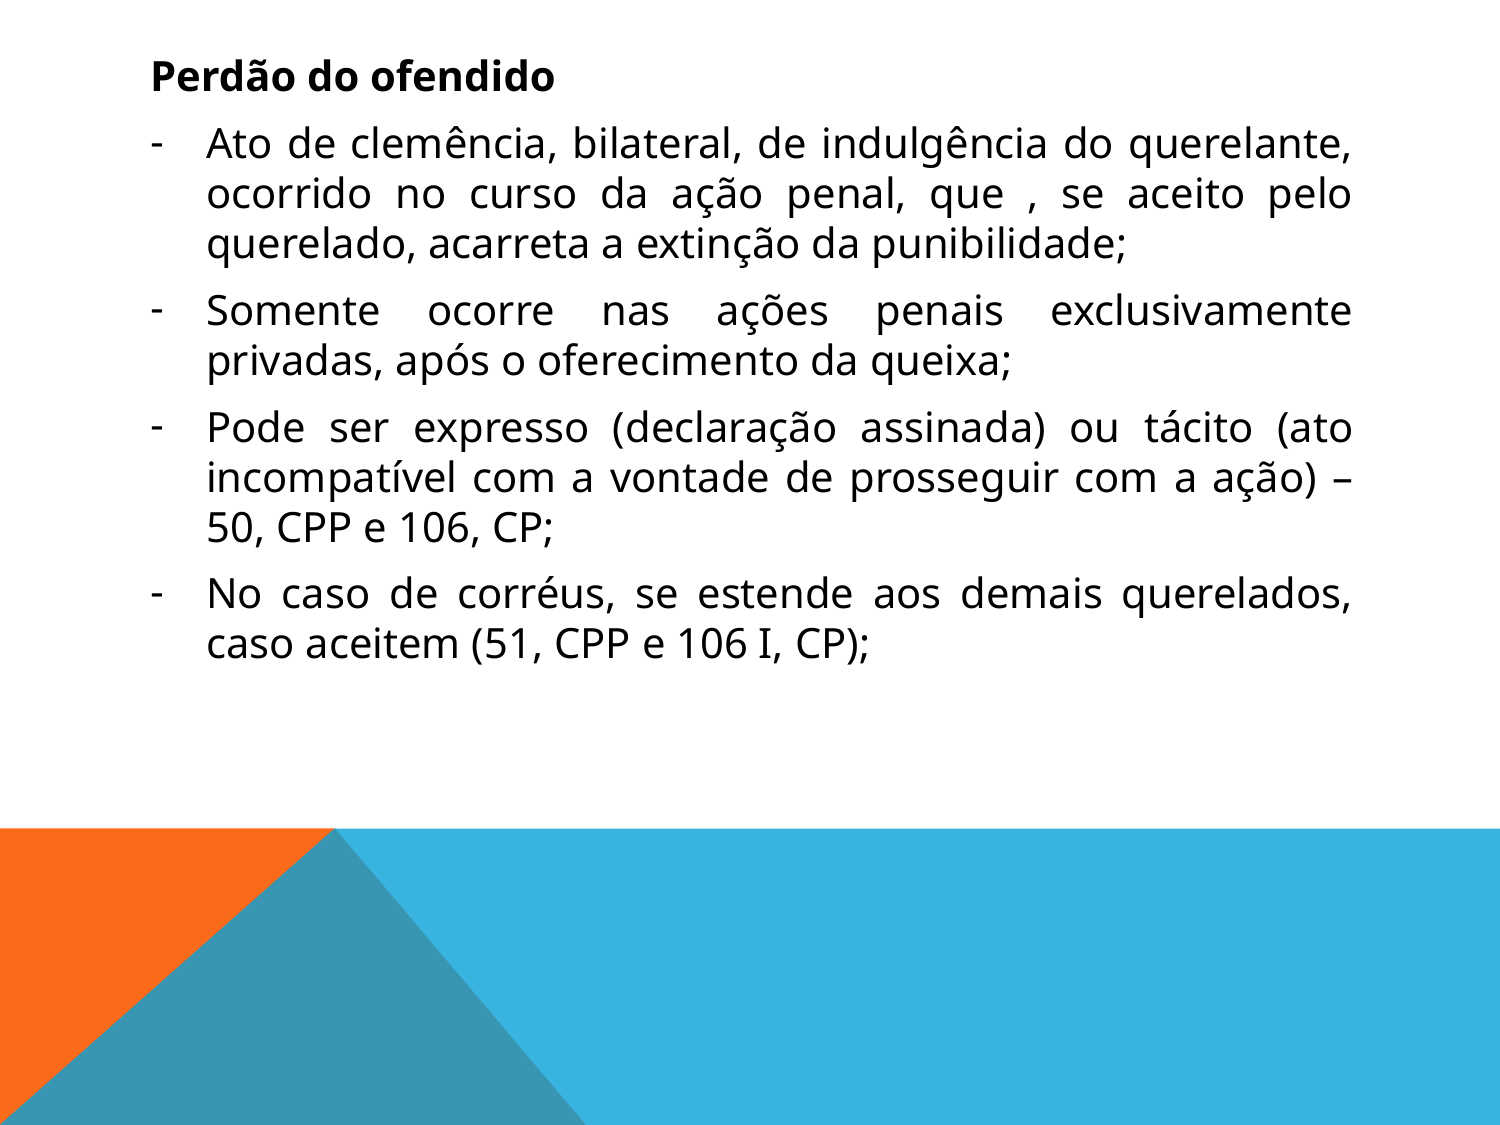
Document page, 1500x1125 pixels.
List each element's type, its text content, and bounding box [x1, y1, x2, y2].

list Perdão do ofendido Ato de clemência, bilateral, de indulgência do querelante, ocorrido no curso da ação penal, que , se aceito pelo querelado, acarreta a extinção da punibilidade; Somente ocorre nas ações penais exclusivamente privadas, após o oferecimento da queixa; Pode ser expresso (declaração assinada) ou tácito (ato incompatível com a vontade de prosseguir com a ação) – 50, CPP e 106, CP; No caso de corréus, se estende aos demais querelados, caso aceitem (51, CPP e 106 I, CP); [135, 42, 1369, 768]
